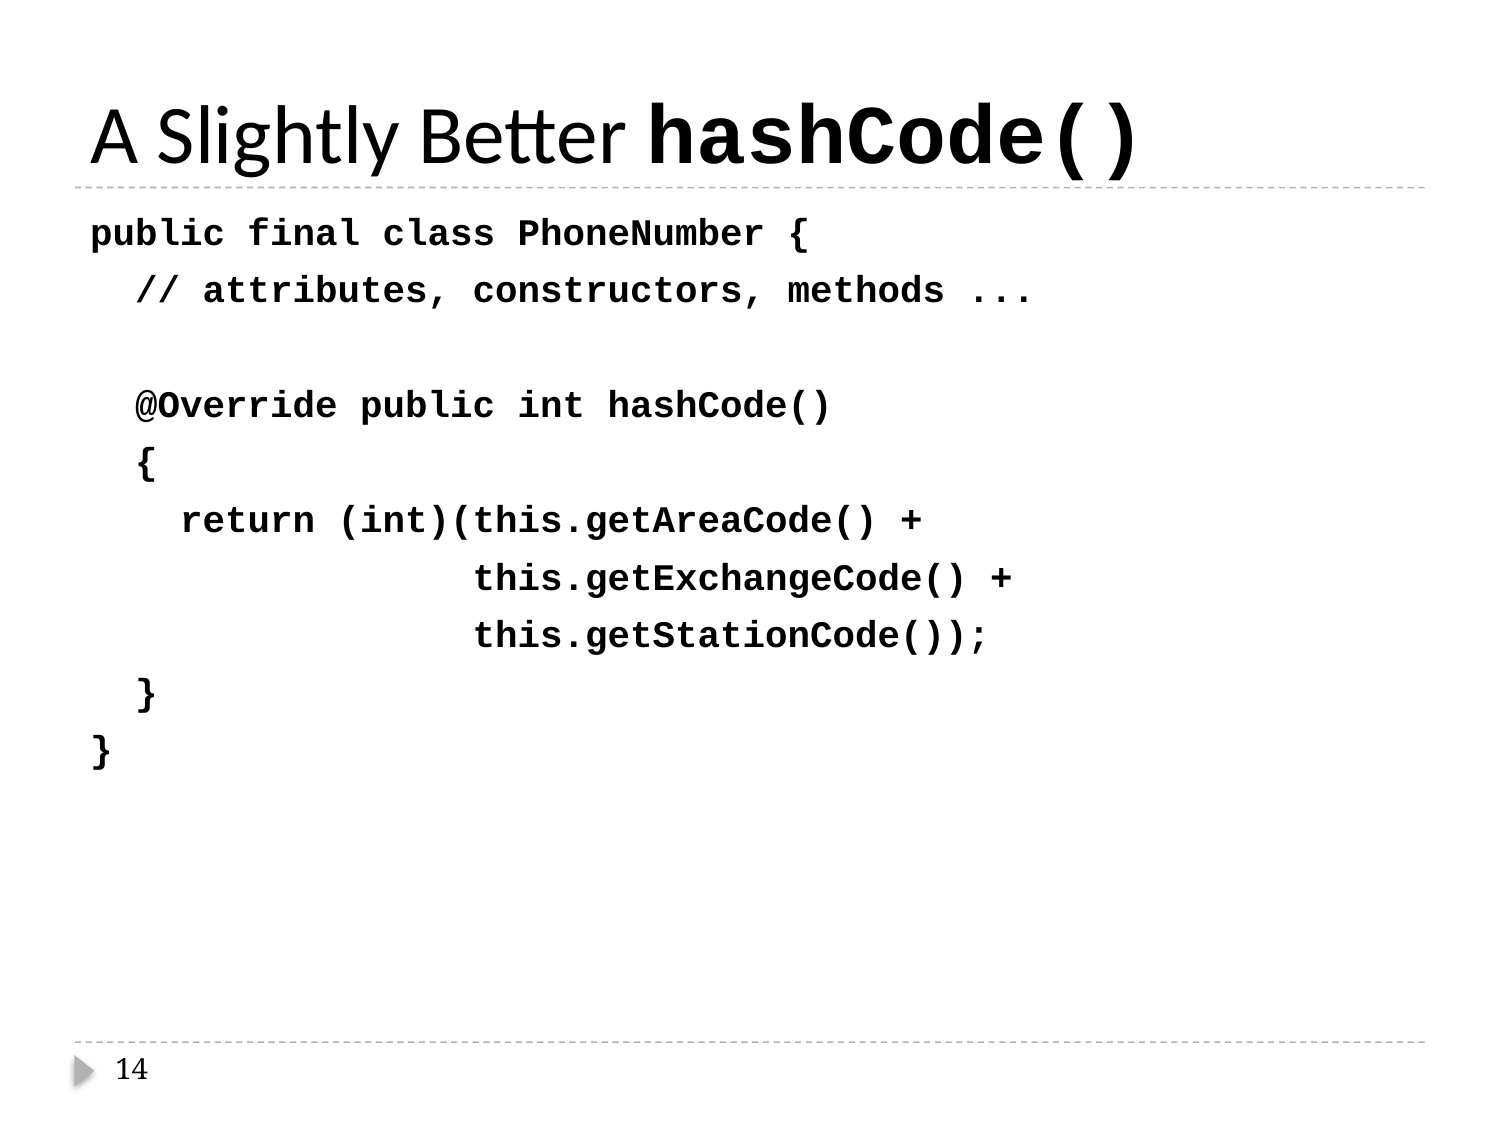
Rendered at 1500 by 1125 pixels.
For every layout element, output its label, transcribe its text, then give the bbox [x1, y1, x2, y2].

title A Slightly Better hashCode() [74, 24, 1426, 188]
list public final class PhoneNumber { // attributes, constructors, methods ... @Override public int hashCode() { return (int)(this.getAreaCode() + this.getExchangeCode() + this.getStationCode()); } } [74, 199, 1426, 1011]
slide_number 14 [100, 1042, 426, 1103]
